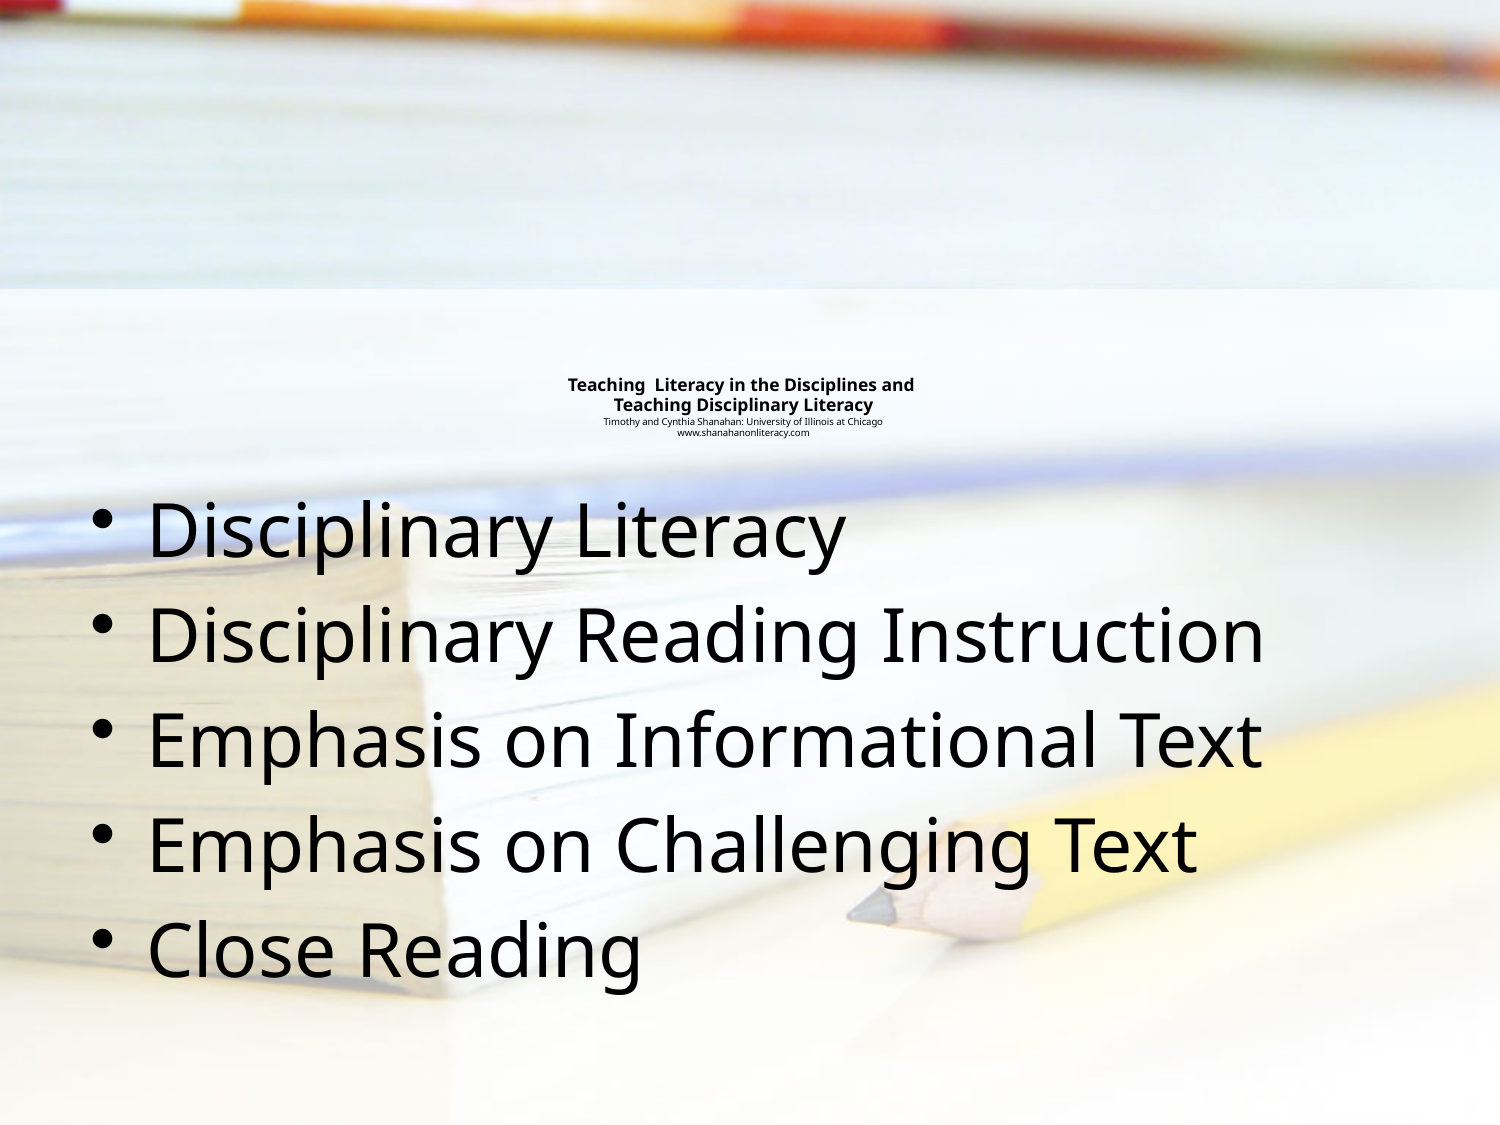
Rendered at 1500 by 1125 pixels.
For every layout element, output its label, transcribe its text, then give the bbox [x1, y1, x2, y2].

picture [0, 0, 1500, 1125]
title Teaching Literacy in the Disciplines and Teaching Disciplinary Literacy Timothy and Cynthia Shanahan: University of Illinois at Chicago www.shanahanonliteracy.com [24, 362, 1463, 551]
list Disciplinary Literacy Disciplinary Reading Instruction Emphasis on Informational Text Emphasis on Challenging Text Close Reading [74, 474, 1426, 1125]
